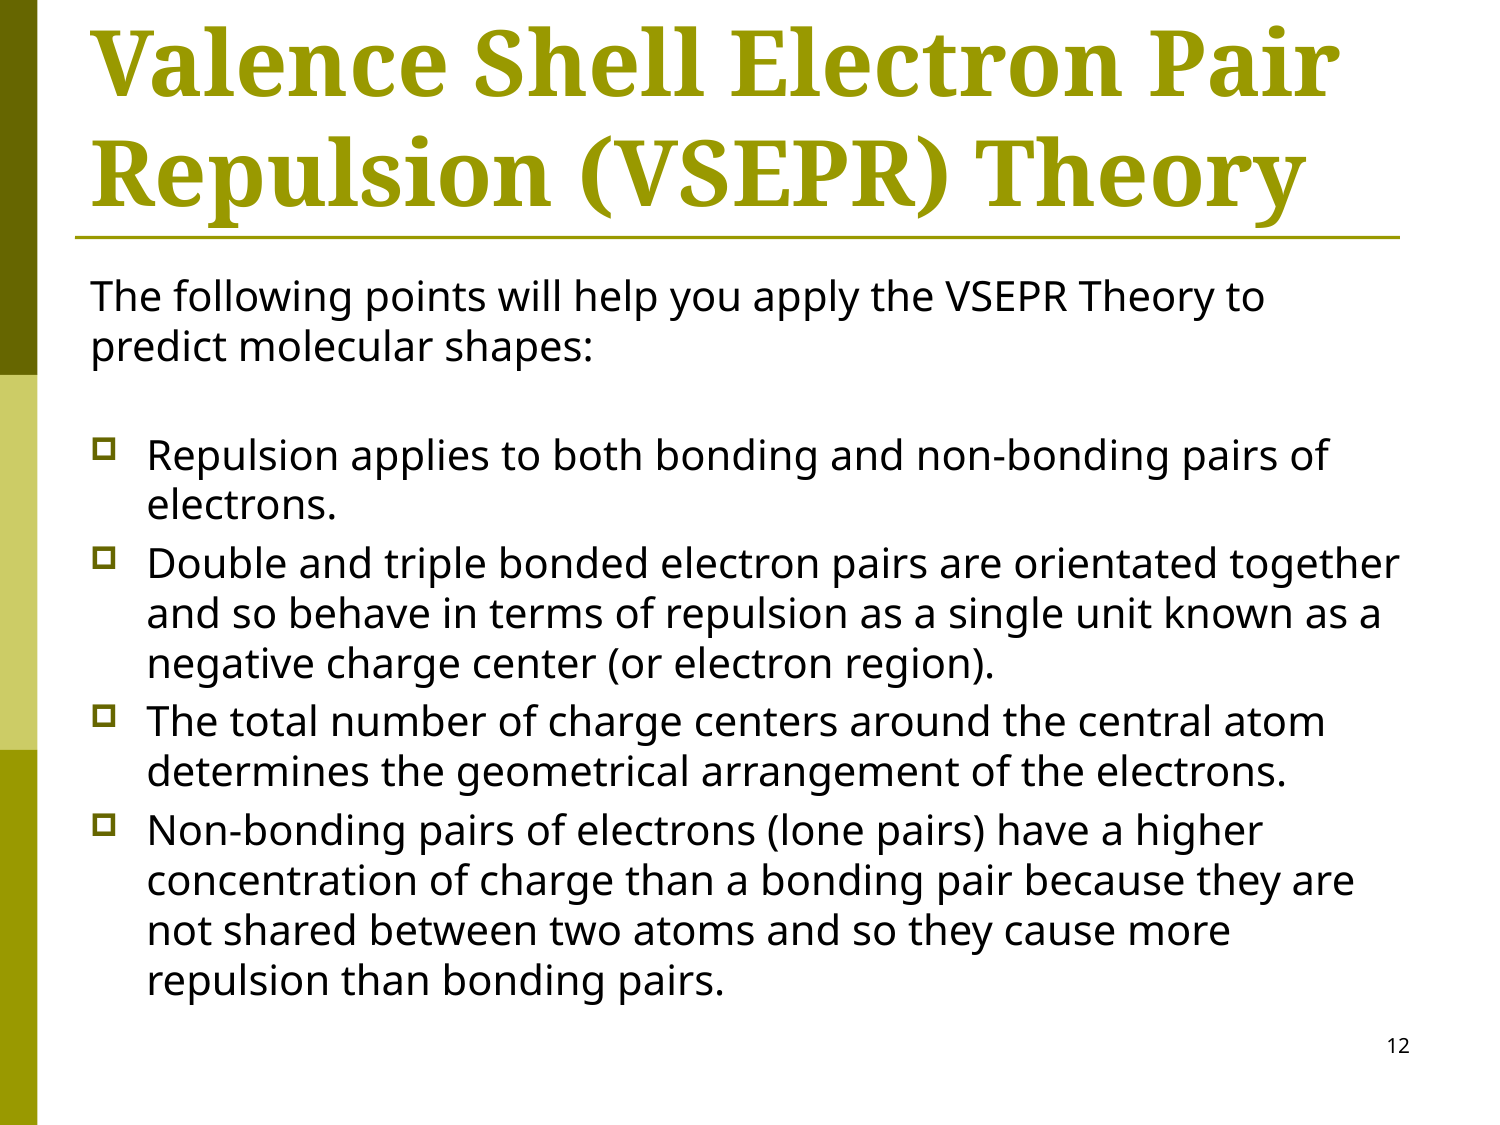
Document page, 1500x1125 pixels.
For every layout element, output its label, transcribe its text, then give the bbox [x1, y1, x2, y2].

title Valence Shell Electron Pair Repulsion (VSEPR) Theory [75, 45, 1425, 233]
list The following points will help you apply the VSEPR Theory to predict molecular shapes: Repulsion applies to both bonding and non-bonding pairs of electrons. Double and triple bonded electron pairs are orientated together and so behave in terms of repulsion as a single unit known as a negative charge center (or electron region). The total number of charge centers around the central atom determines the geometrical arrangement of the electrons. Non-bonding pairs of electrons (lone pairs) have a higher concentration of charge than a bonding pair because they are not shared between two atoms and so they cause more repulsion than bonding pairs. [75, 262, 1425, 1088]
slide_number 12 [1074, 1025, 1425, 1100]
